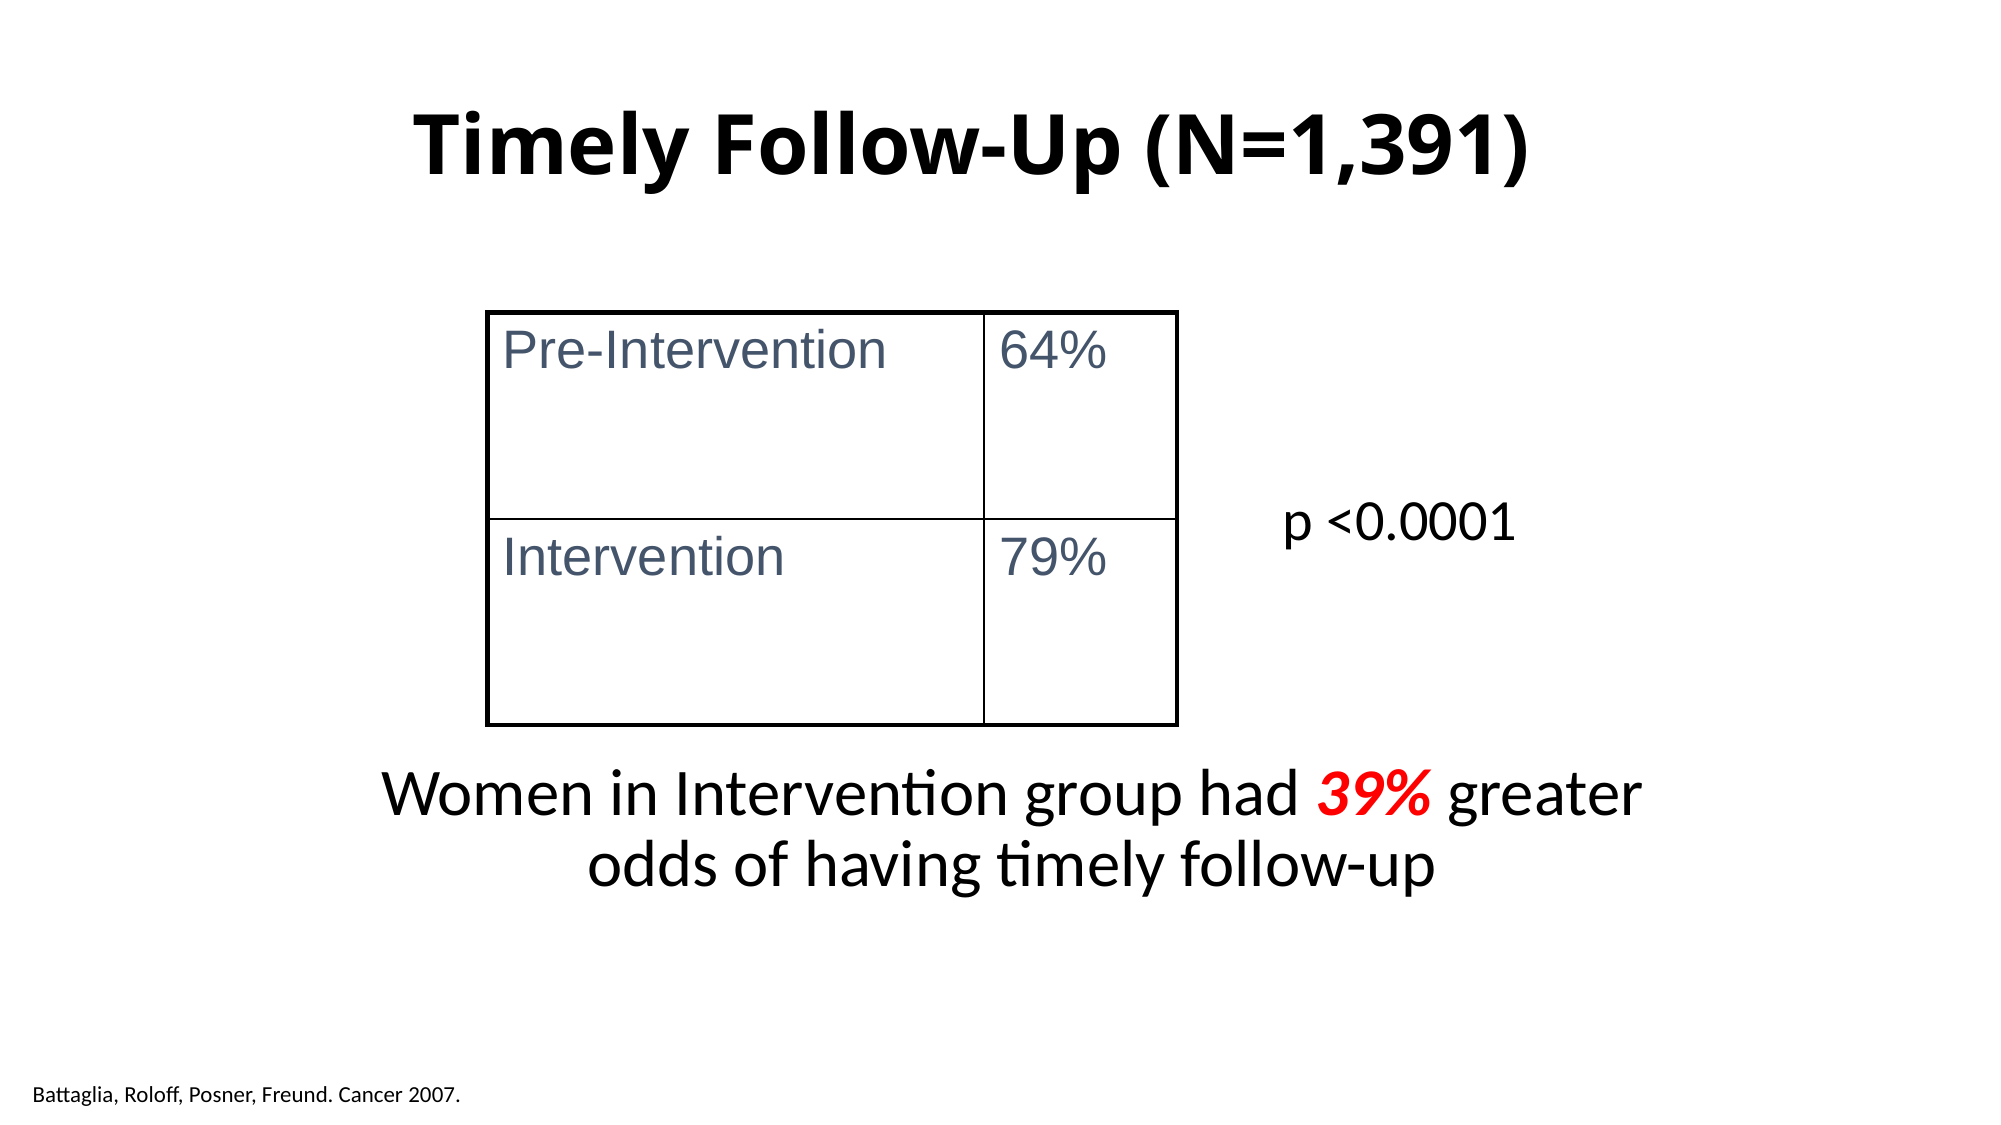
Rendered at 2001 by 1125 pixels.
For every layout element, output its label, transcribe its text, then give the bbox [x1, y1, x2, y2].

text_box p <0.0001 [1162, 474, 1638, 560]
table_header Pre-Intervention [490, 315, 983, 518]
text_box Battaglia, Roloff, Posner, Freund. Cancer 2007. [17, 1072, 1122, 1125]
table_cell Intervention [490, 520, 983, 723]
text_box Women in Intervention group had 39% greater odds of having timely follow-up [312, 750, 1713, 962]
table_header 64% [985, 315, 1175, 518]
title Timely Follow-Up (N=1,391) [55, 22, 1970, 273]
table_cell 79% [985, 520, 1175, 723]
